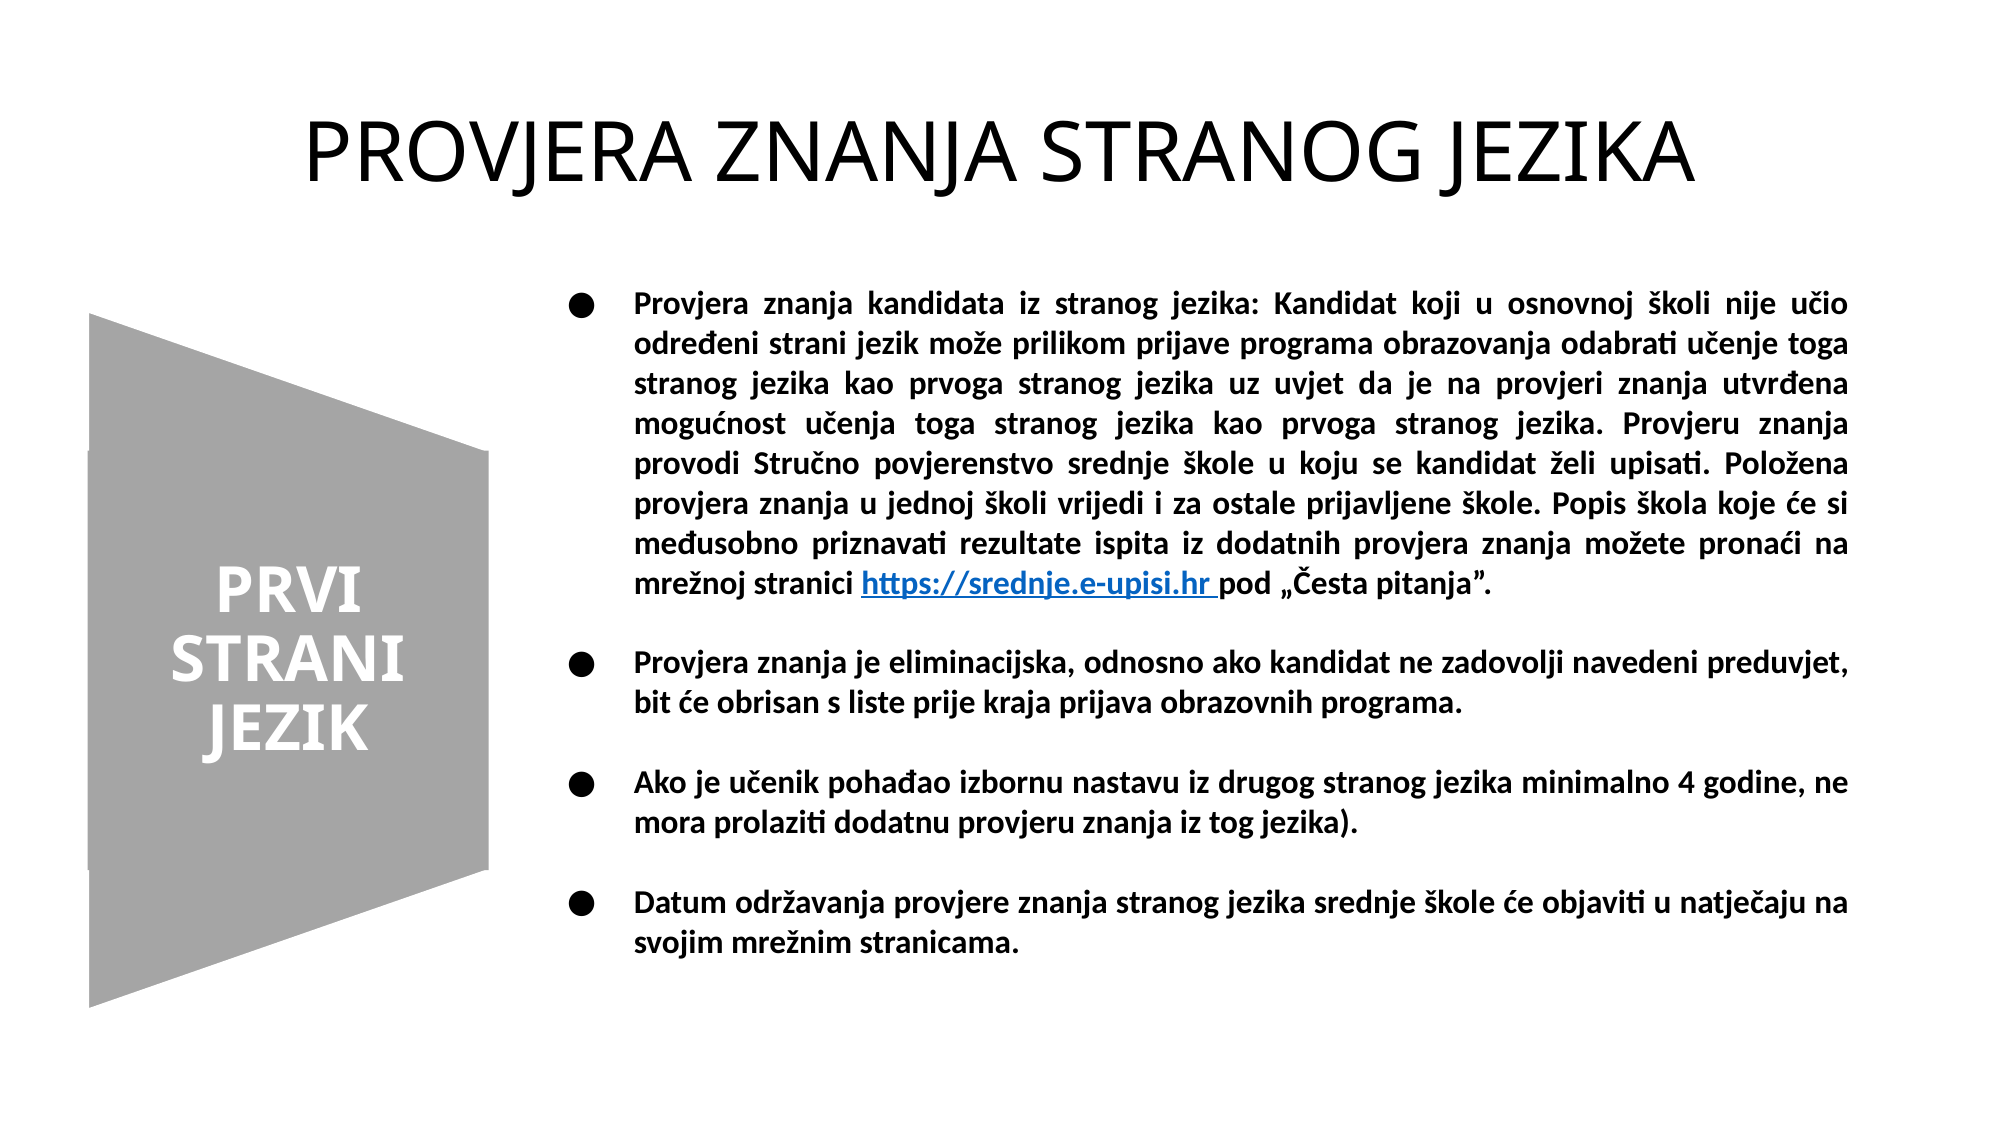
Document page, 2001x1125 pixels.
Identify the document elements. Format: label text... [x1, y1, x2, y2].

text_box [87, 310, 489, 1011]
title PROVJERA ZNANJA STRANOG JEZIKA [246, 125, 1754, 185]
list Provjera znanja kandidata iz stranog jezika: Kandidat koji u osnovnoj školi nije učio određeni strani jezik može prilikom prijave programa obrazovanja odabrati učenje toga stranog jezika kao prvoga stranog jezika uz uvjet da je na provjeri znanja utvrđena mogućnost učenja toga stranog jezika kao prvoga stranog jezika. Provjeru znanja provodi Stručno povjerenstvo srednje škole u koju se kandidat želi upisati. Položena provjera znanja u jednoj školi vrijedi i za ostale prijavljene škole. Popis škola koje će si međusobno priznavati rezultate ispita iz dodatnih provjera znanja možete pronaći na mrežnoj stranici https://srednje.e-upisi.hr pod „Česta pitanja”. Provjera znanja je eliminacijska, odnosno ako kandidat ne zadovolji navedeni preduvjet, bit će obrisan s liste prije kraja prijava obrazovnih programa. Ako je učenik pohađao izbornu nastavu iz drugog stranog jezika minimalno 4 godine, ne mora prolaziti dodatnu provjeru znanja iz tog jezika). Datum održavanja provjere znanja stranog jezika srednje škole će objaviti u natječaju na svojim mrežnim stranicama. [518, 266, 1867, 963]
